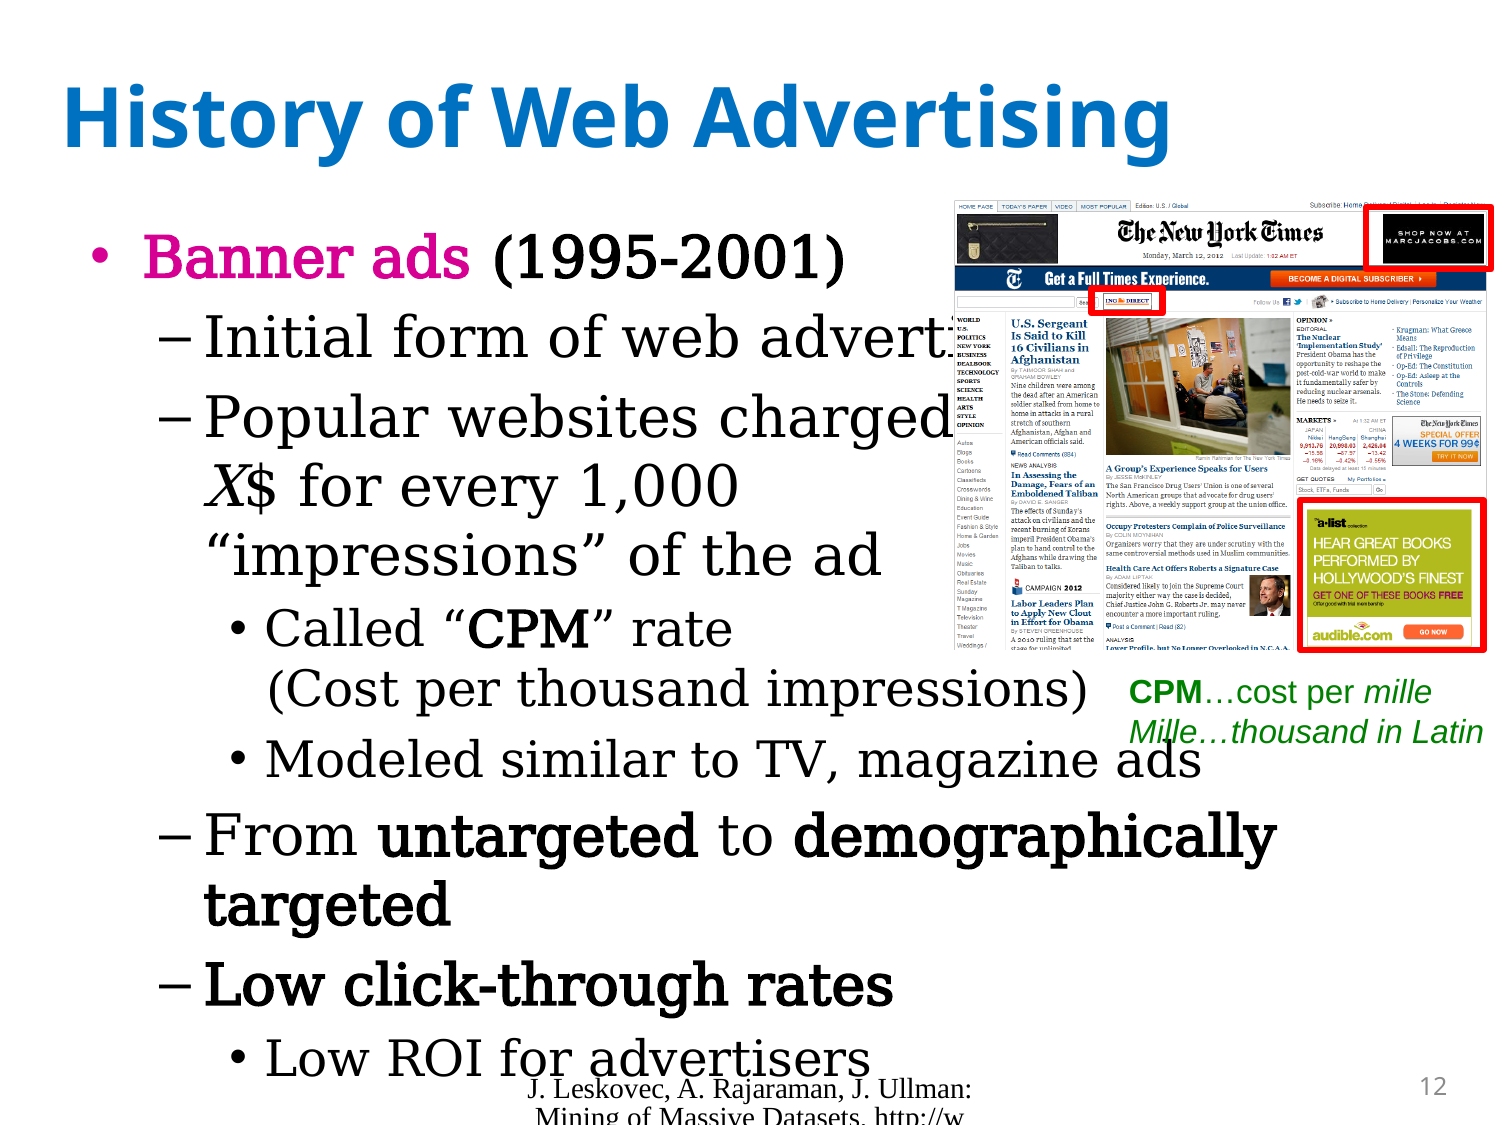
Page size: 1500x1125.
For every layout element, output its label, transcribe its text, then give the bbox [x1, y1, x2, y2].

footer J. Leskovec, A. Rajaraman, J. Ullman: Mining of Massive Datasets, http://www.mmds.org [512, 1057, 988, 1118]
slide_number 12 [1112, 1057, 1463, 1118]
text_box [953, 199, 1492, 651]
title History of Web Advertising [45, 47, 1465, 180]
list Banner ads (1995-2001) Initial form of web advertising Popular websites charged X$ for every 1,000 “impressions” of the ad Called “CPM” rate (Cost per thousand impressions) Modeled similar to TV, magazine ads From untargeted to demographically targeted Low click-through rates Low ROI for advertisers [75, 212, 1425, 1100]
text_box CPM…cost per mille Mille…thousand in Latin [1114, 662, 1500, 757]
